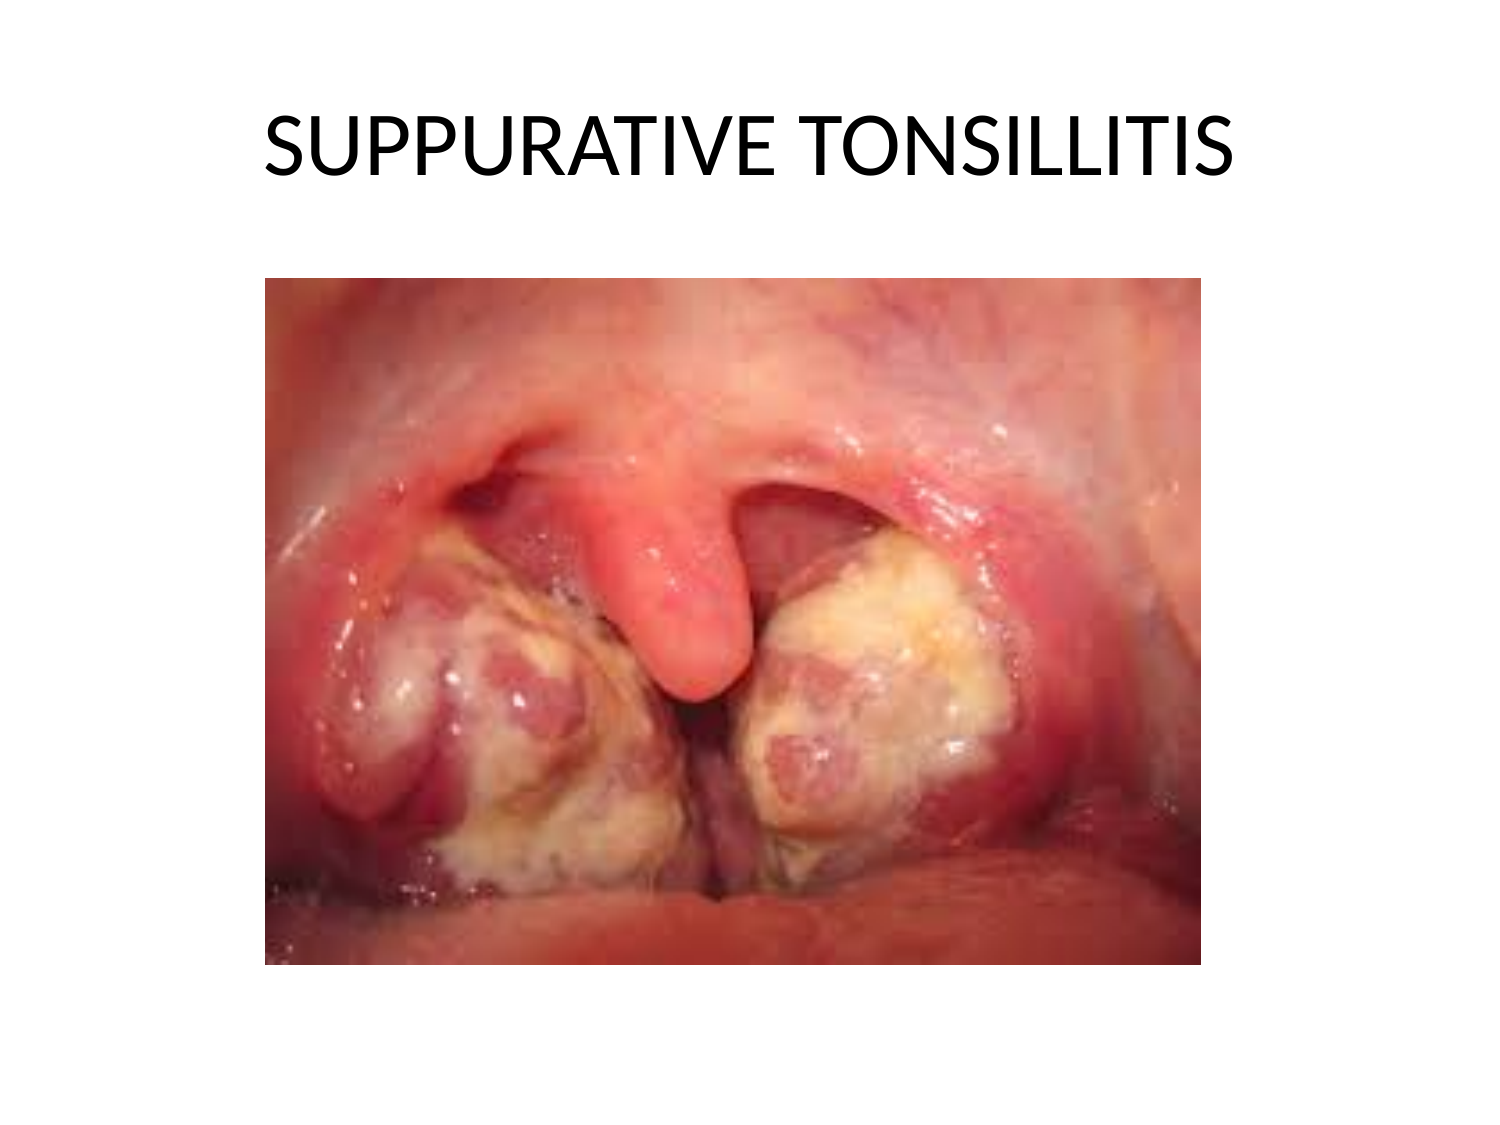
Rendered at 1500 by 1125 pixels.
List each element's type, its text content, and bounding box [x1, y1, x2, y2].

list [265, 278, 1202, 965]
title SUPPURATIVE TONSILLITIS [75, 45, 1425, 233]
